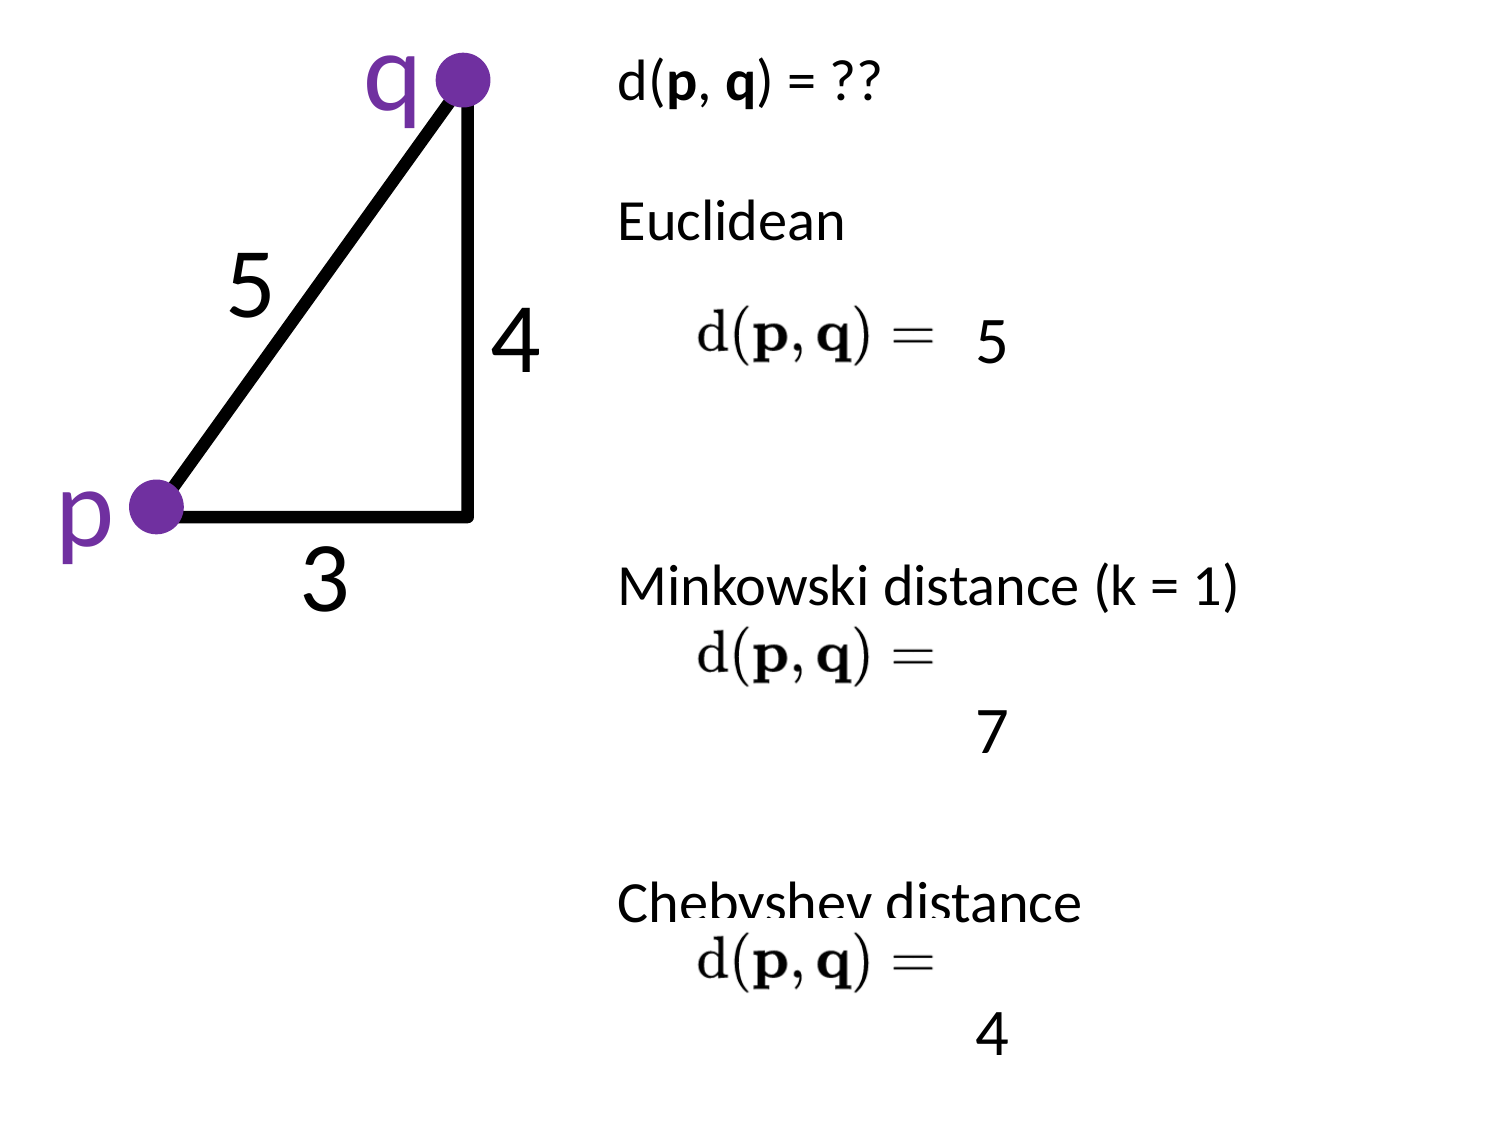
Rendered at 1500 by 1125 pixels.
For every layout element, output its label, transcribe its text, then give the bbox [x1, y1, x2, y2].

picture [679, 291, 953, 375]
picture [679, 612, 953, 696]
picture [679, 918, 953, 1002]
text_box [12, 0, 589, 641]
text_box d(p, q) = ?? Euclidean 5 Minkowski distance (k = 1) 7 Chebyshev distance 4 [603, 34, 1366, 1077]
